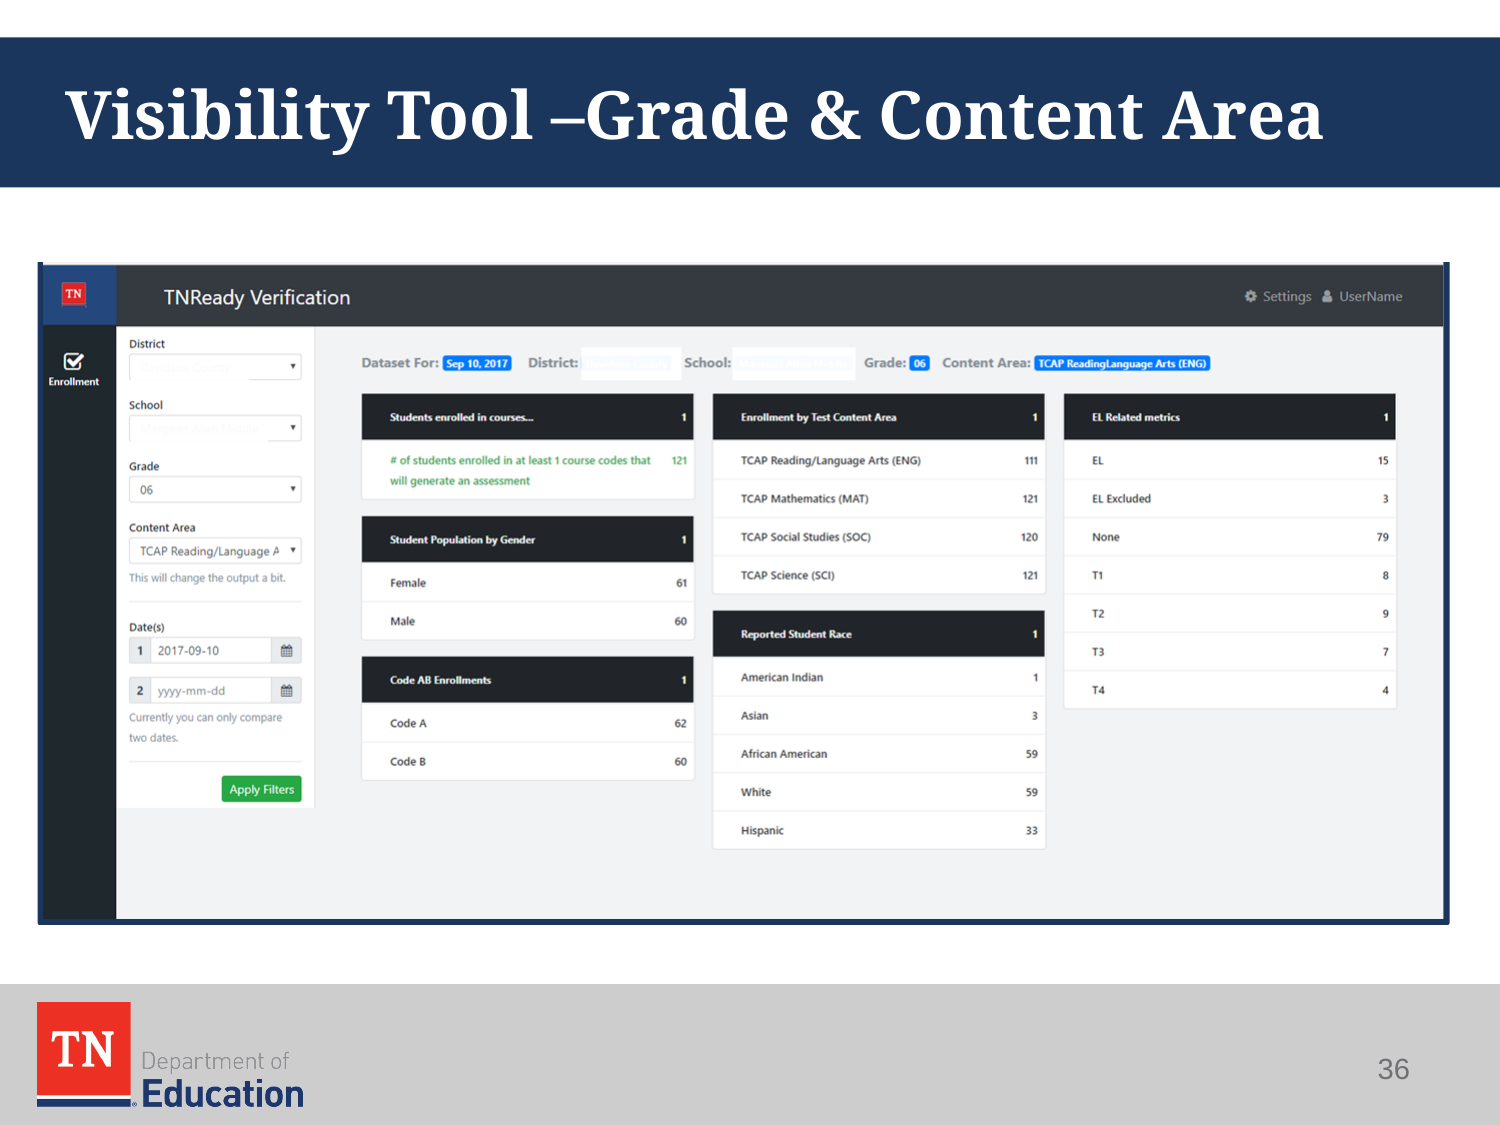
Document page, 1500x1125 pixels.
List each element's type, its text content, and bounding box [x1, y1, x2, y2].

slide_number 36 [1350, 1042, 1425, 1103]
picture [37, 262, 1450, 925]
picture [37, 1002, 303, 1107]
title Visibility Tool –Grade & Content Area [50, 37, 1413, 188]
